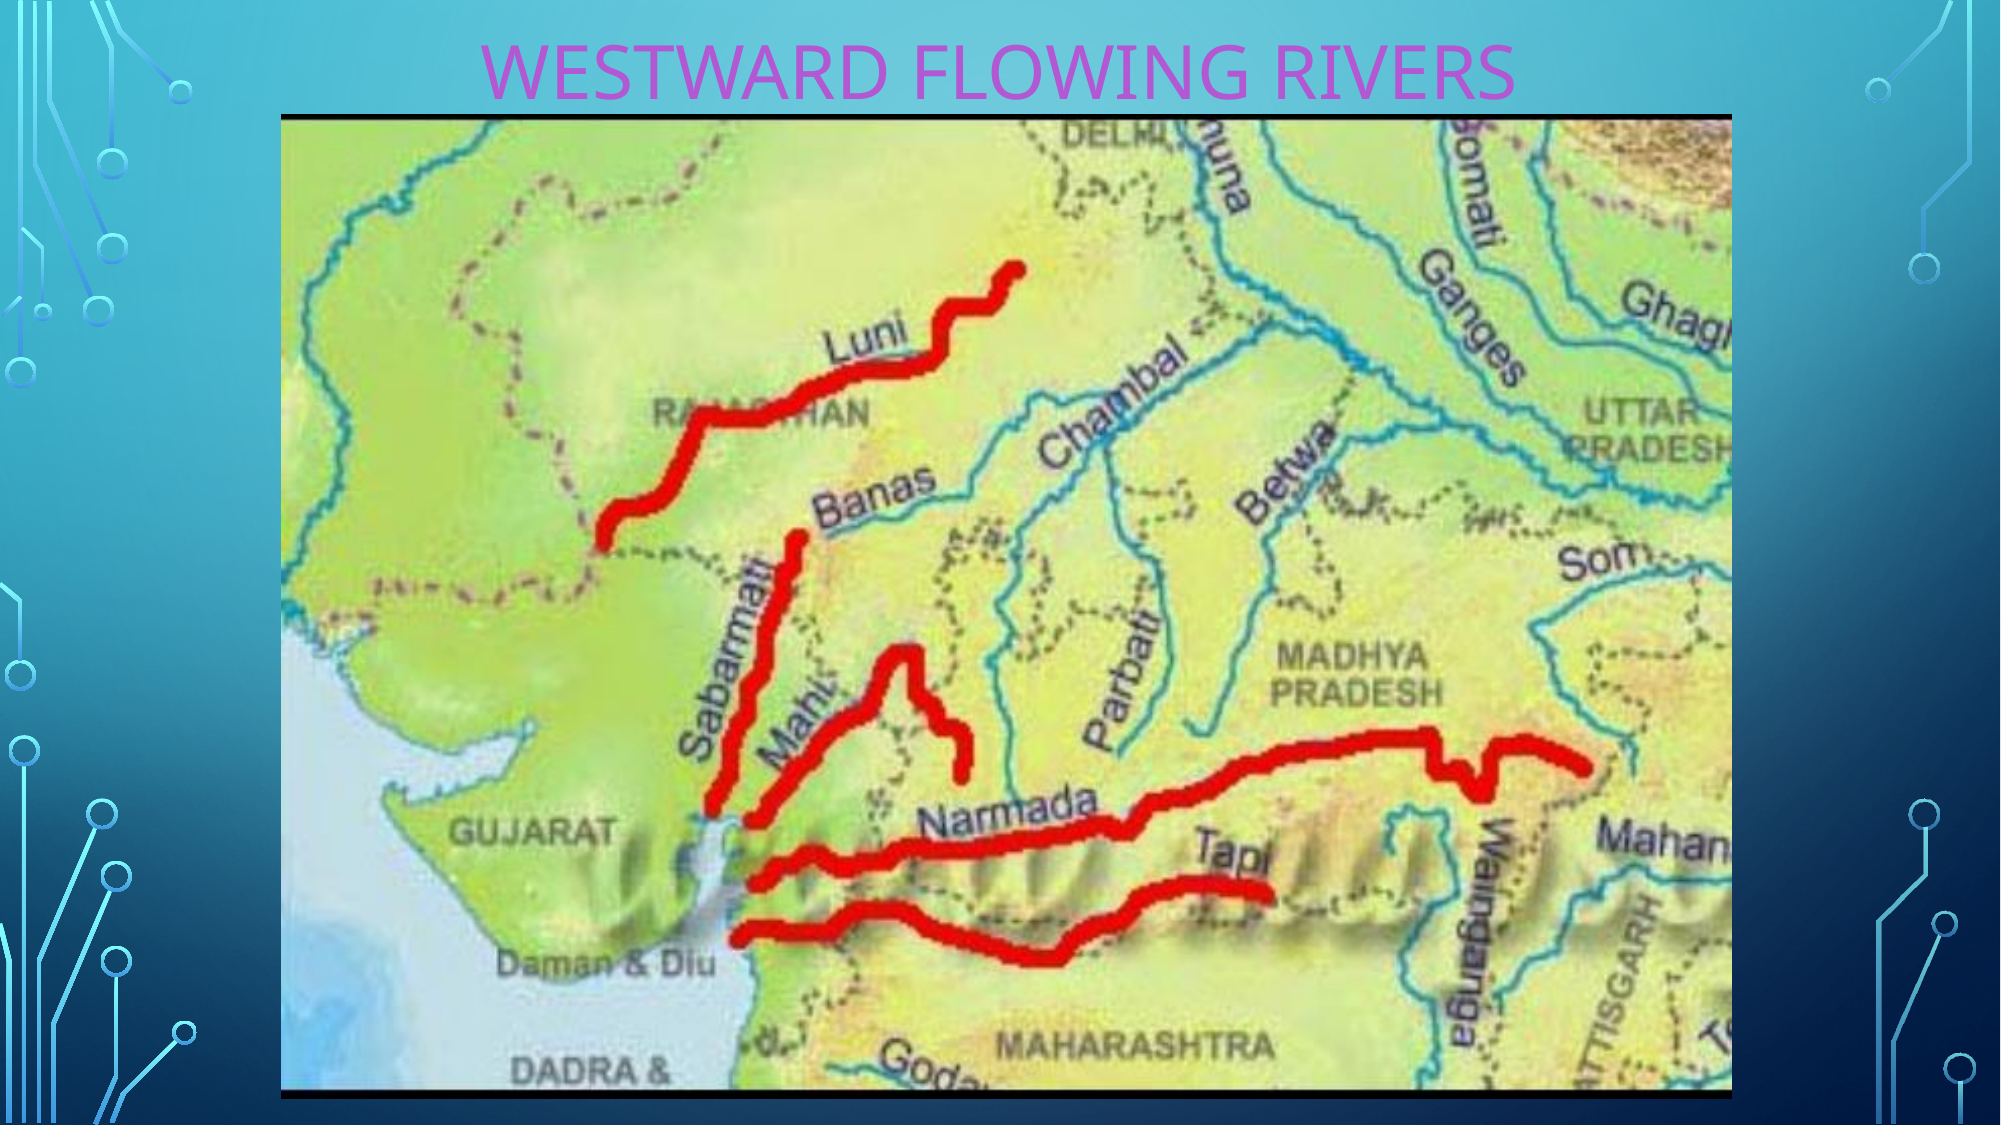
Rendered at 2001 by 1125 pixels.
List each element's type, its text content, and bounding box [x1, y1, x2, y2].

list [281, 113, 1733, 1099]
title Westward flowing rivers [187, 0, 1813, 151]
